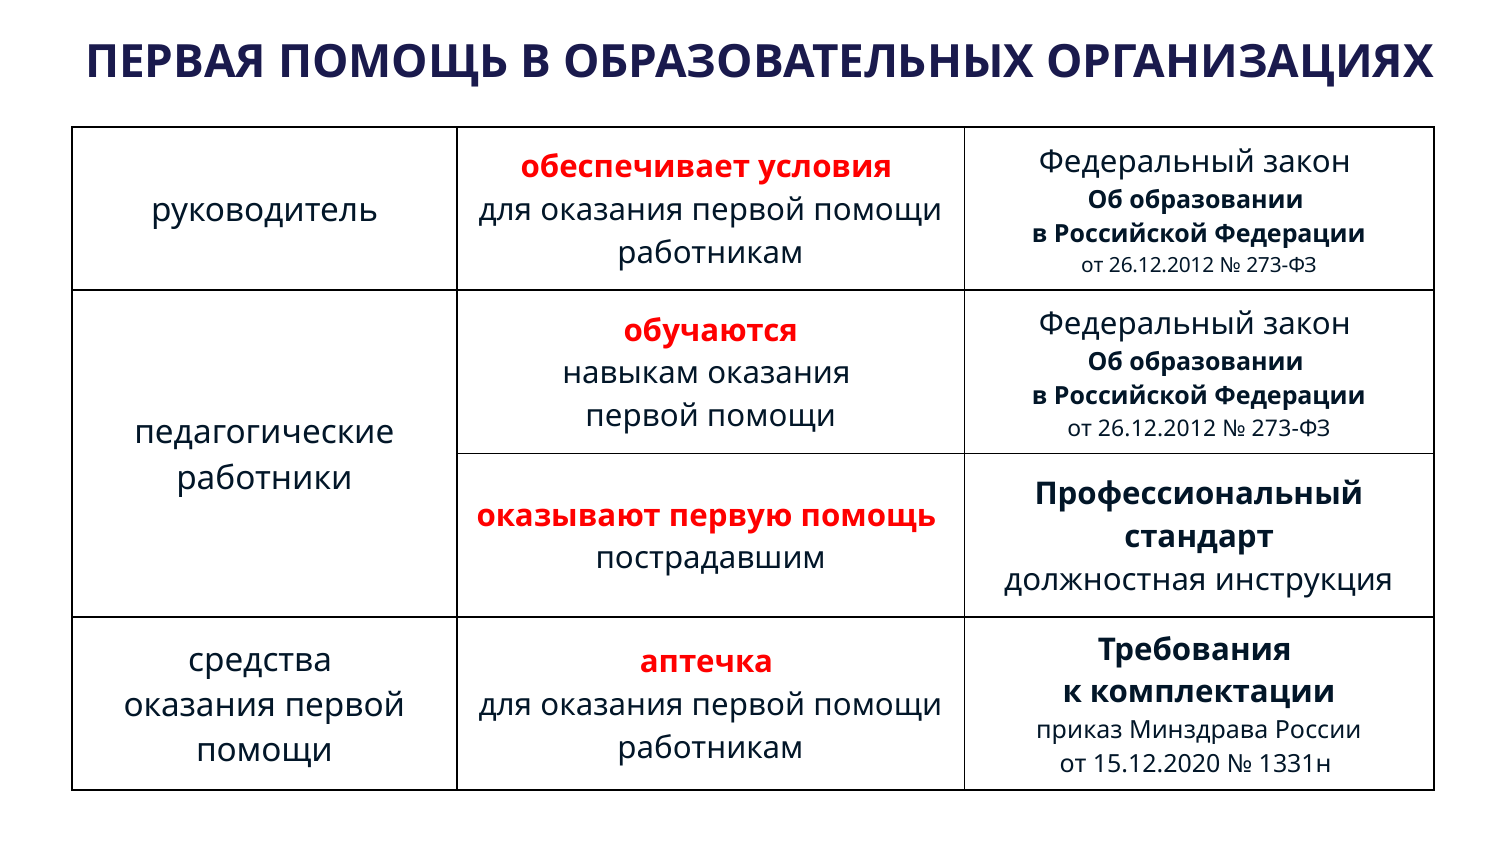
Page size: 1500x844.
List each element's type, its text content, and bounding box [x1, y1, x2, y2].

table_cell аптечка для оказания первой помощи работникам [458, 618, 964, 789]
table_cell педагогические работники [73, 291, 456, 616]
table_cell Профессиональный стандарт должностная инструкция [965, 454, 1433, 616]
table_cell оказывают первую помощь пострадавшим [458, 454, 964, 616]
table_header руководитель [73, 128, 456, 289]
table_cell Требования к комплектации приказ Минздрава России от 15.12.2020 № 1331н [965, 618, 1433, 789]
table_cell обучаются навыкам оказания первой помощи [458, 291, 964, 453]
table_header обеспечивает условия для оказания первой помощи работникам [458, 128, 964, 289]
table_cell средства оказания первой помощи [73, 618, 456, 789]
table_cell Федеральный закон Об образовании в Российской Федерации от 26.12.2012 № 273-ФЗ [965, 291, 1433, 453]
text_box ПЕРВАЯ ПОМОЩЬ В ОБРАЗОВАТЕЛЬНЫХ ОРГАНИЗАЦИЯХ [63, 27, 1457, 92]
table_header Федеральный закон Об образовании в Российской Федерации от 26.12.2012 № 273-ФЗ [965, 128, 1433, 289]
